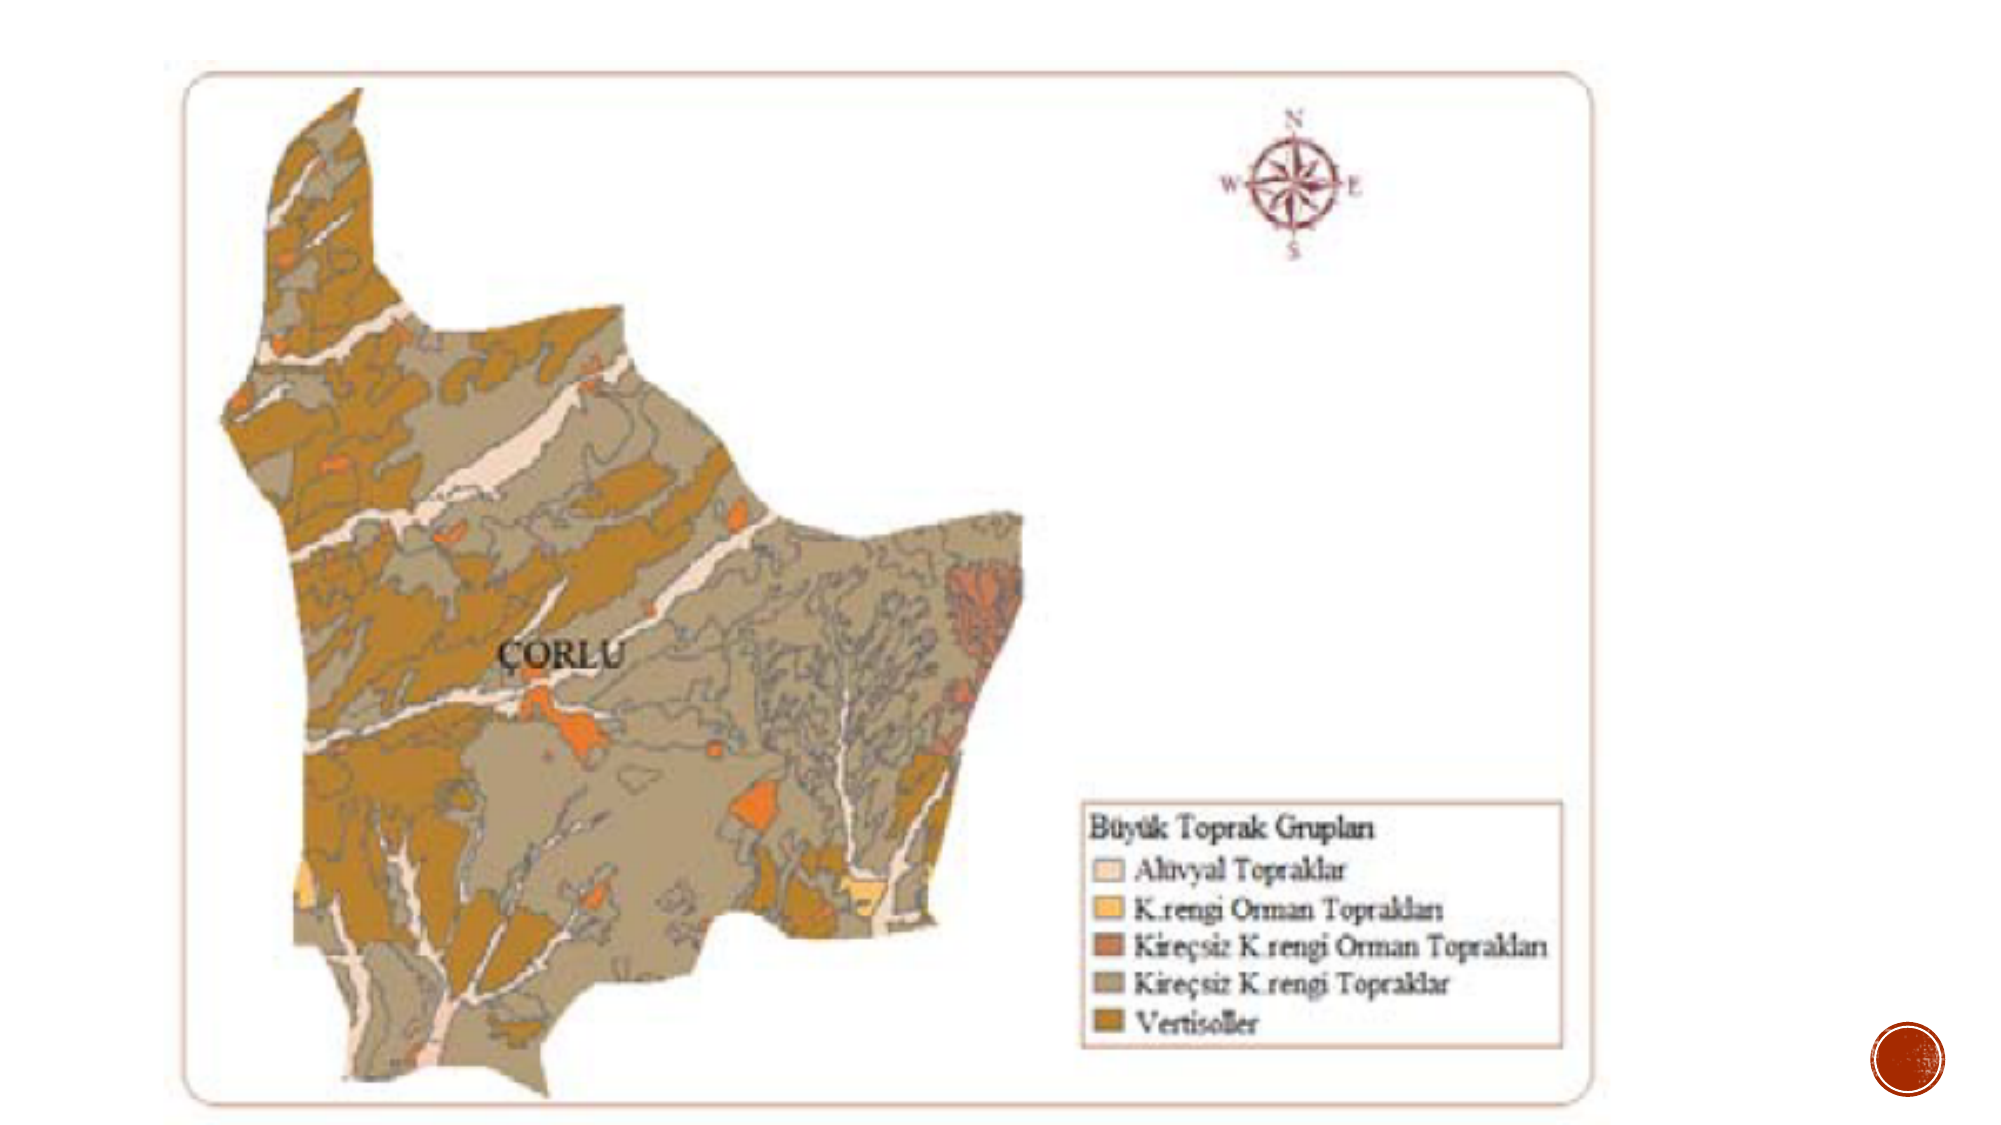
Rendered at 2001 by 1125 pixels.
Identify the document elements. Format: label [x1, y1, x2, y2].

list [157, 65, 1609, 1124]
